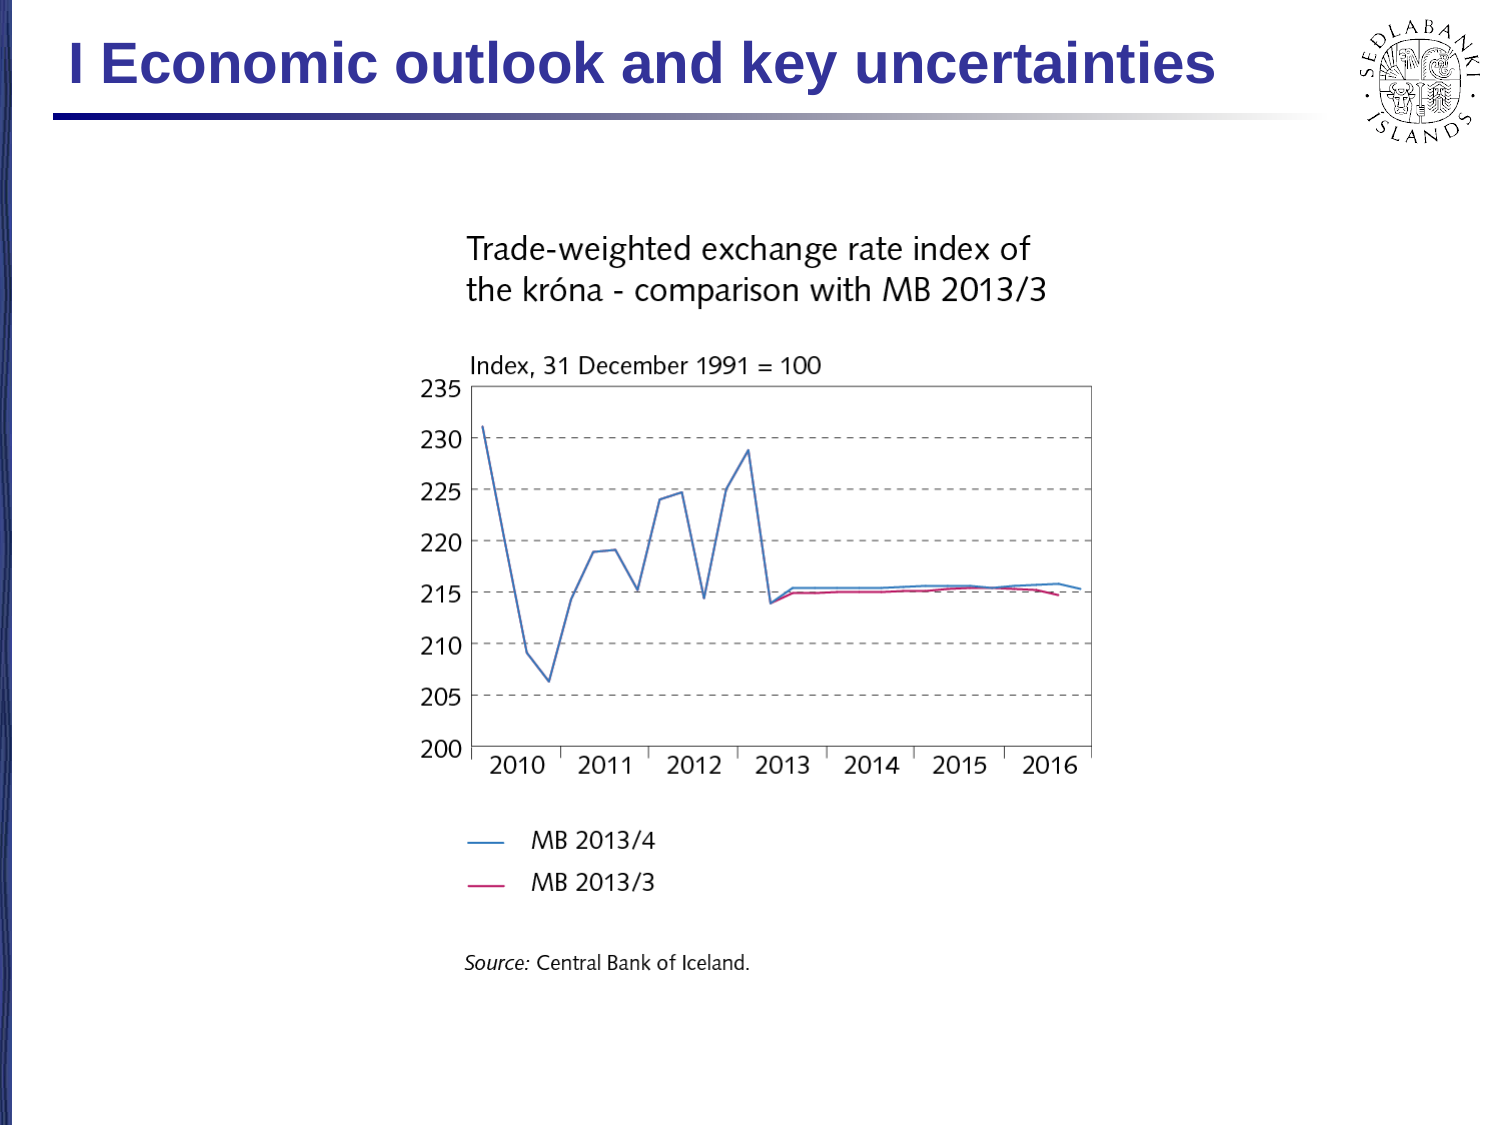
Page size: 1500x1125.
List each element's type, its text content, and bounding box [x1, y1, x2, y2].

title I Economic outlook and key uncertainties [52, 10, 1330, 111]
picture [1357, 18, 1482, 149]
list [420, 231, 1092, 976]
picture [0, 0, 12, 1125]
